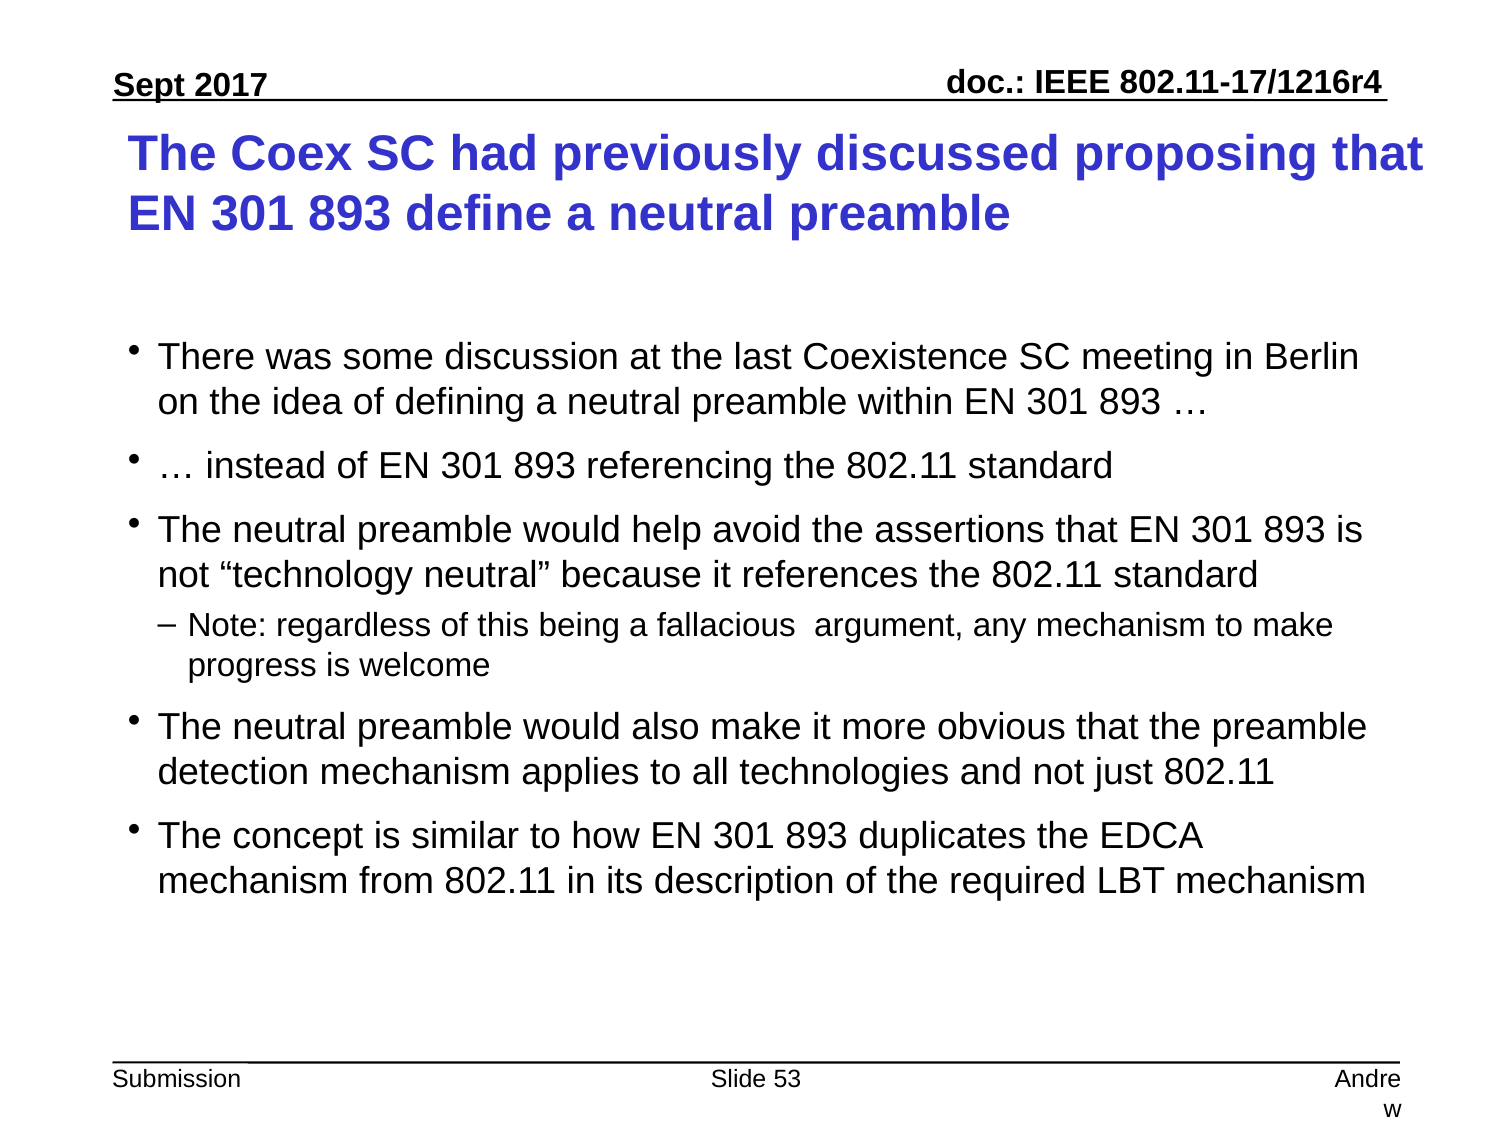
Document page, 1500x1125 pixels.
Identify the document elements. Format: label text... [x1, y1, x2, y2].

footer Andrew Myles, Cisco [1320, 1061, 1402, 1093]
slide_number Slide 53 [709, 1061, 803, 1093]
list There was some discussion at the last Coexistence SC meeting in Berlin on the idea of defining a neutral preamble within EN 301 893 … … instead of EN 301 893 referencing the 802.11 standard The neutral preamble would help avoid the assertions that EN 301 893 is not “technology neutral” because it references the 802.11 standard Note: regardless of this being a fallacious argument, any mechanism to make progress is welcome The neutral preamble would also make it more obvious that the preamble detection mechanism applies to all technologies and not just 802.11 The concept is similar to how EN 301 893 duplicates the EDCA mechanism from 802.11 in its description of the required LBT mechanism [112, 324, 1388, 1000]
title The Coex SC had previously discussed proposing that EN 301 893 define a neutral preamble [112, 112, 1500, 288]
